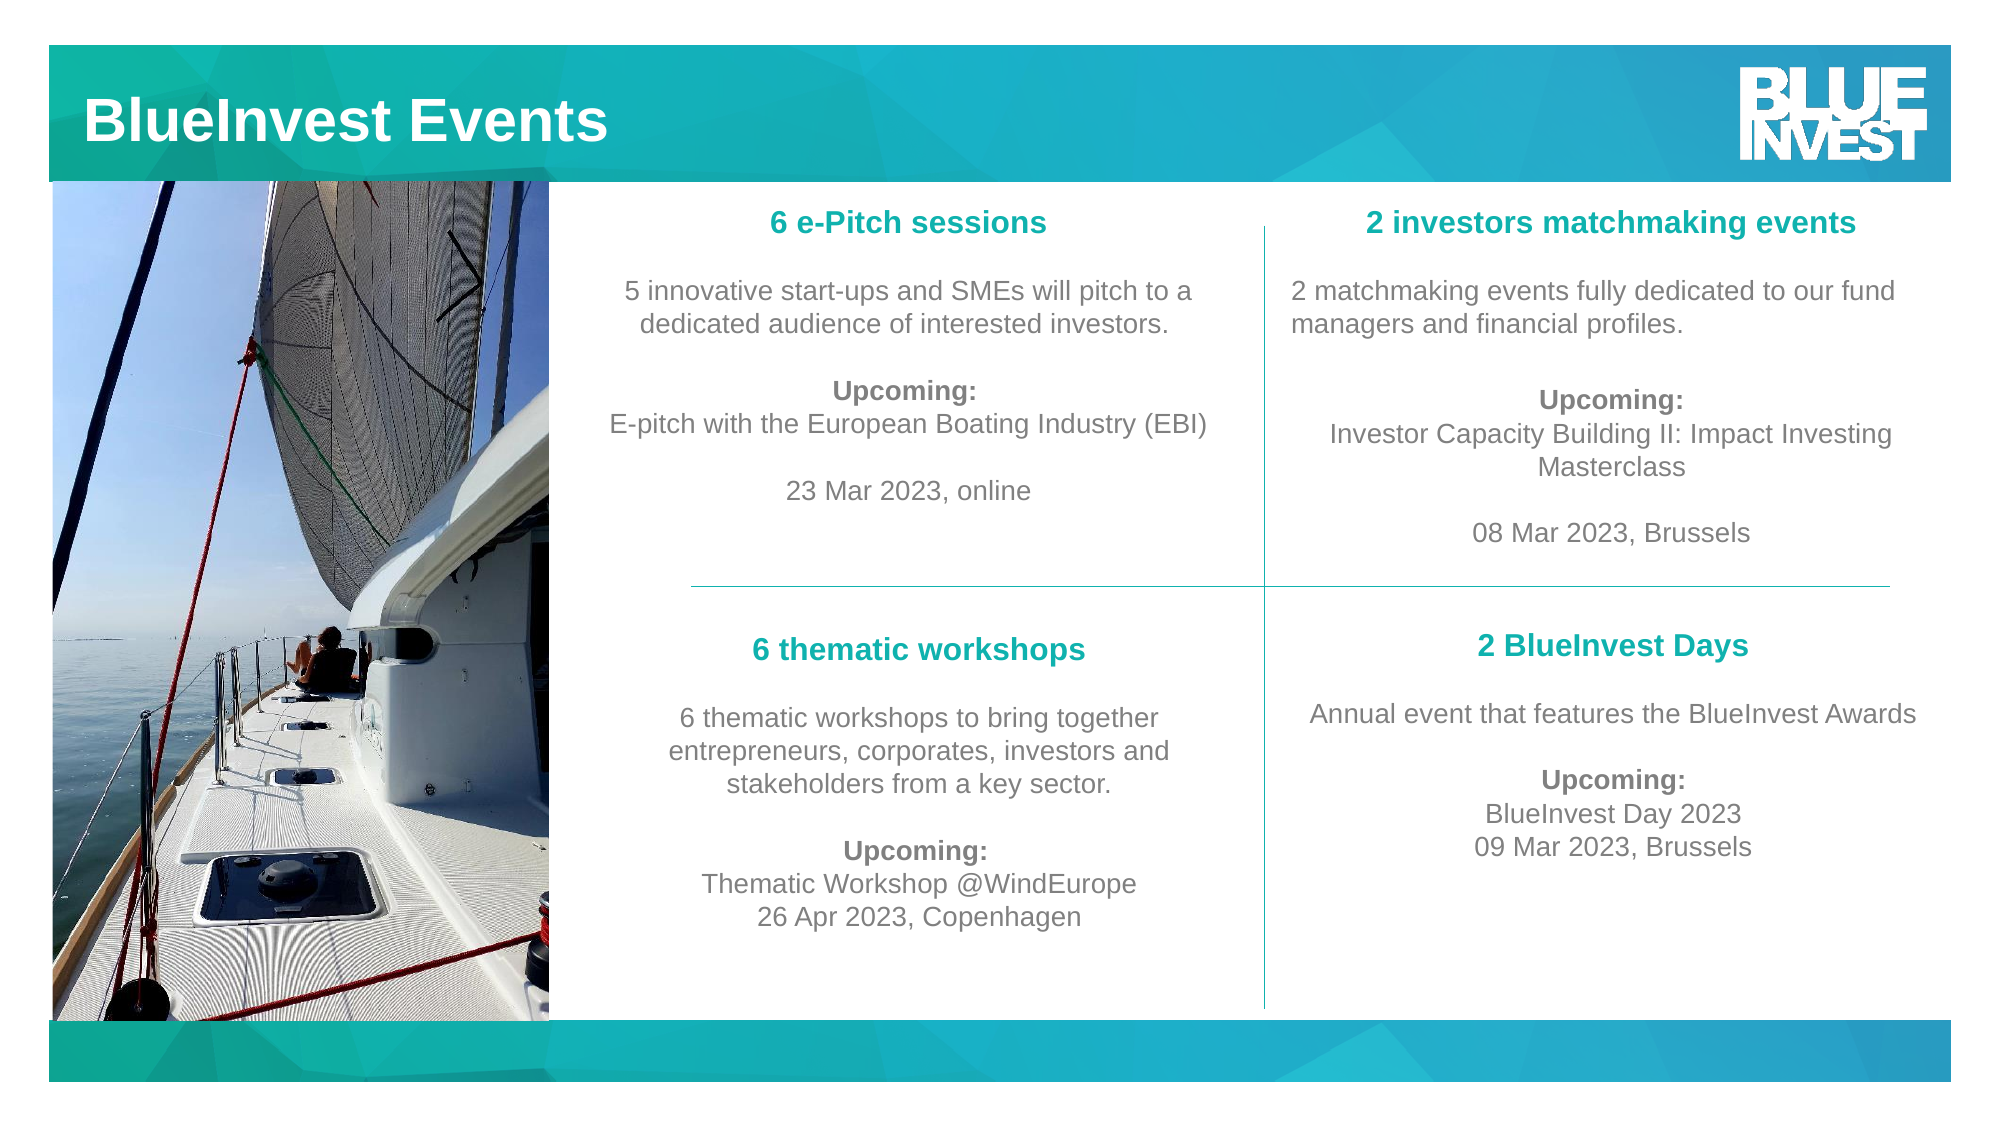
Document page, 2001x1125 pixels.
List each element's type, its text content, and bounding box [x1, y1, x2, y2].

picture [49, 1020, 1951, 1082]
picture [49, 45, 1951, 182]
text_box 6 e-Pitch sessions 5 innovative start-ups and SMEs will pitch to a dedicated audience of interested investors. Upcoming: E-pitch with the European Boating Industry (EBI) 23 Mar 2023, online [593, 194, 1225, 513]
text_box 2 investors matchmaking events 2 matchmaking events fully dedicated to our fund managers and financial profiles. Upcoming: Investor Capacity Building II: Impact Investing Masterclass 08 Mar 2023, Brussels [1276, 194, 1948, 556]
text_box 6 thematic workshops 6 thematic workshops to bring together entrepreneurs, corporates, investors and stakeholders from a key sector. Upcoming: Thematic Workshop @WindEurope 26 Apr 2023, Copenhagen [588, 621, 1251, 973]
text_box 2 BlueInvest Days Annual event that features the BlueInvest Awards Upcoming: BlueInvest Day 2023 09 Mar 2023, Brussels [1265, 617, 1963, 870]
text_box [52, 182, 549, 1020]
